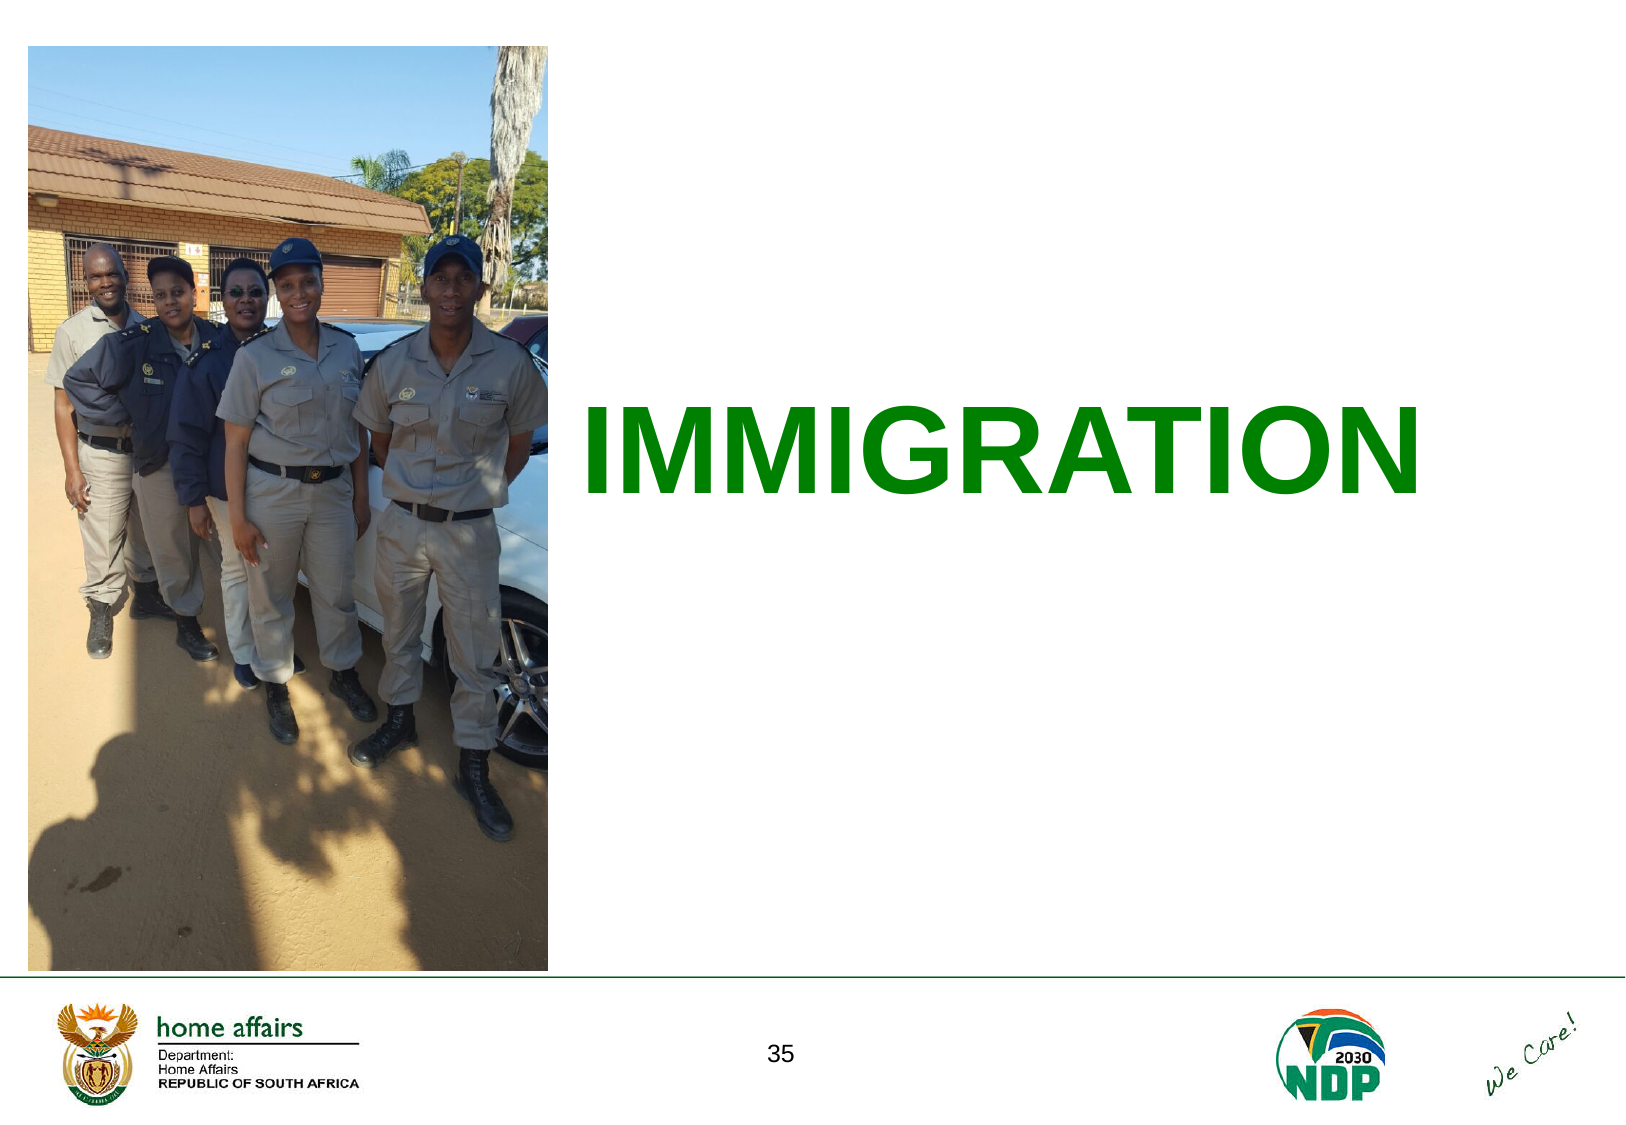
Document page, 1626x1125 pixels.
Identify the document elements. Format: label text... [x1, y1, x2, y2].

title IMMIGRATION [553, 350, 1531, 538]
picture [0, 0, 1626, 1125]
text_box 35 [752, 1029, 815, 1075]
